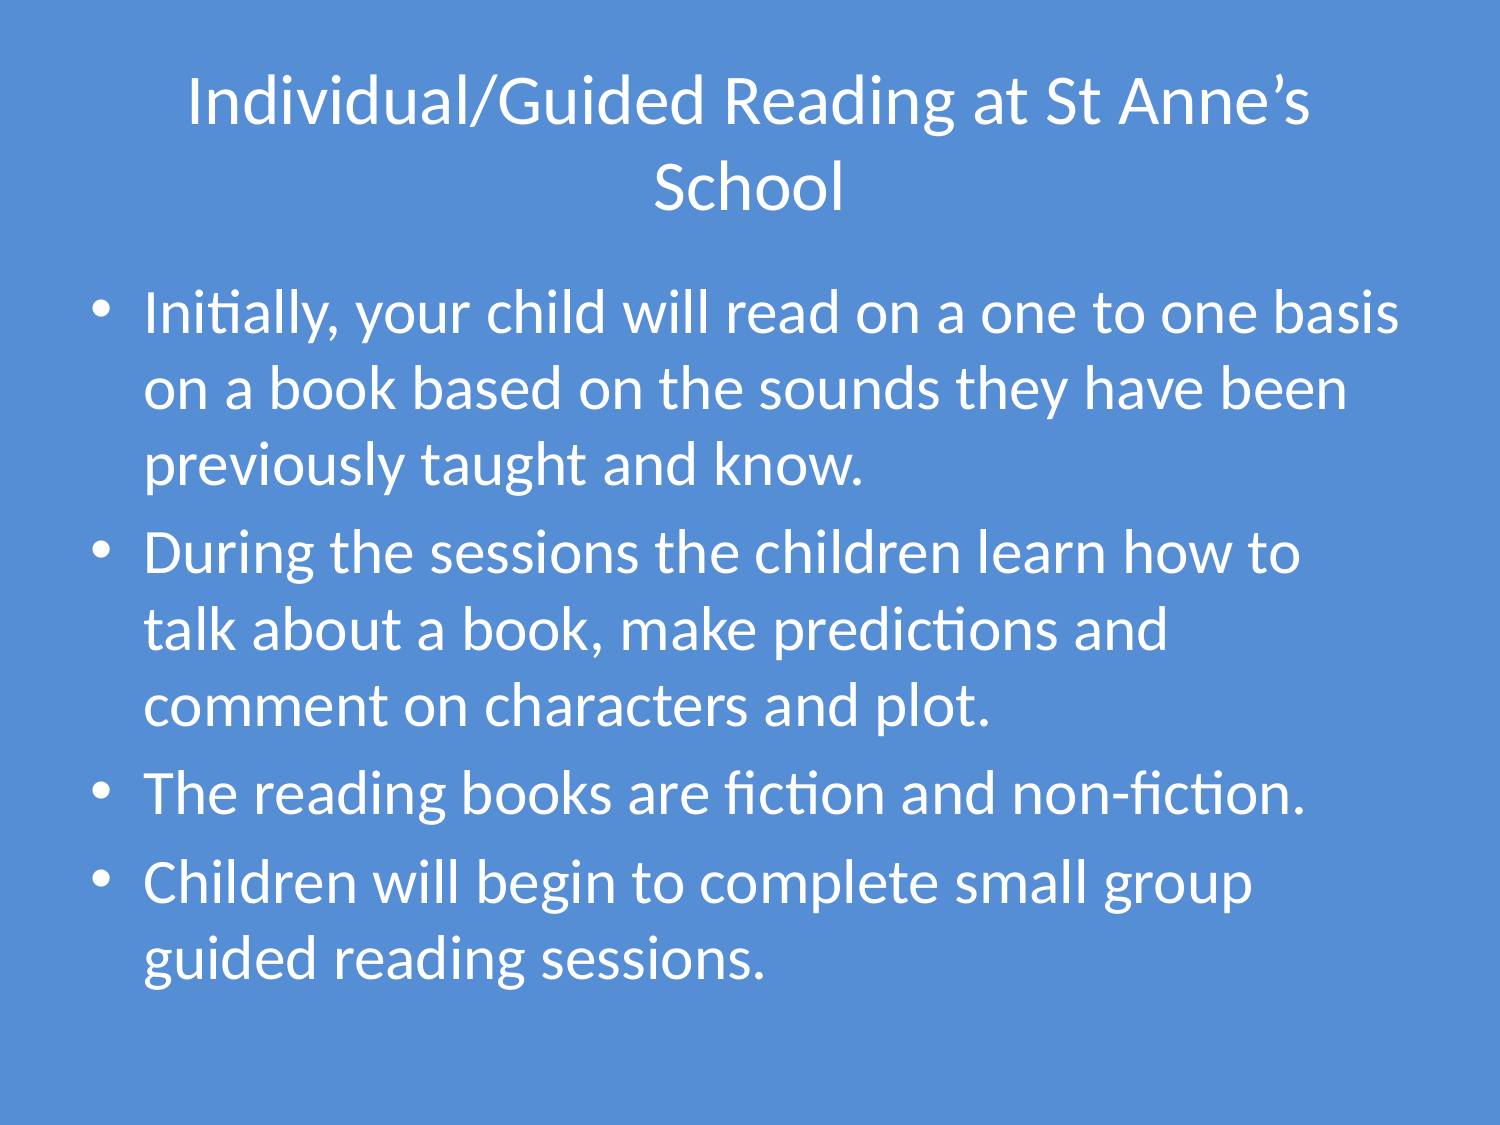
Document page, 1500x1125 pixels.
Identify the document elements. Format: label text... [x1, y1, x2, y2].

list Initially, your child will read on a one to one basis on a book based on the sounds they have been previously taught and know. During the sessions the children learn how to talk about a book, make predictions and comment on characters and plot. The reading books are fiction and non-fiction. Children will begin to complete small group guided reading sessions. [75, 262, 1425, 1005]
title Individual/Guided Reading at St Anne’s School [75, 45, 1425, 233]
